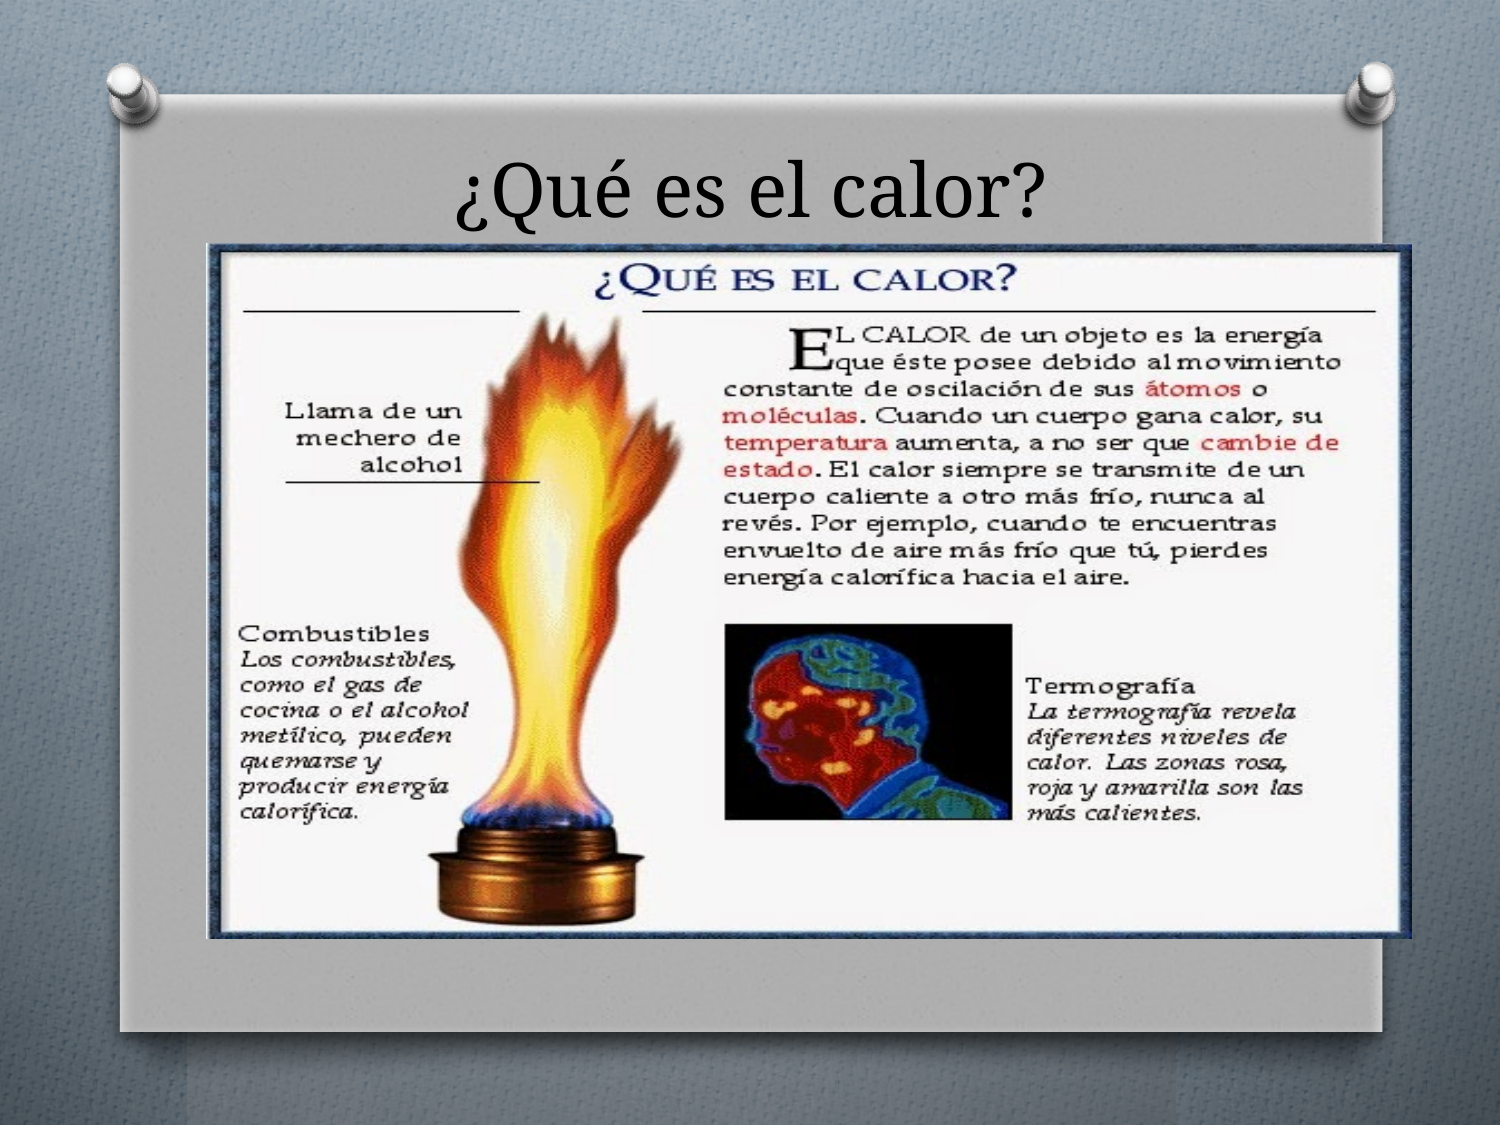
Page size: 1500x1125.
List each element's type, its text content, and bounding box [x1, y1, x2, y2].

title ¿Qué es el calor? [179, 134, 1323, 332]
picture [75, 29, 198, 153]
picture [1317, 35, 1439, 156]
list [206, 243, 1412, 940]
